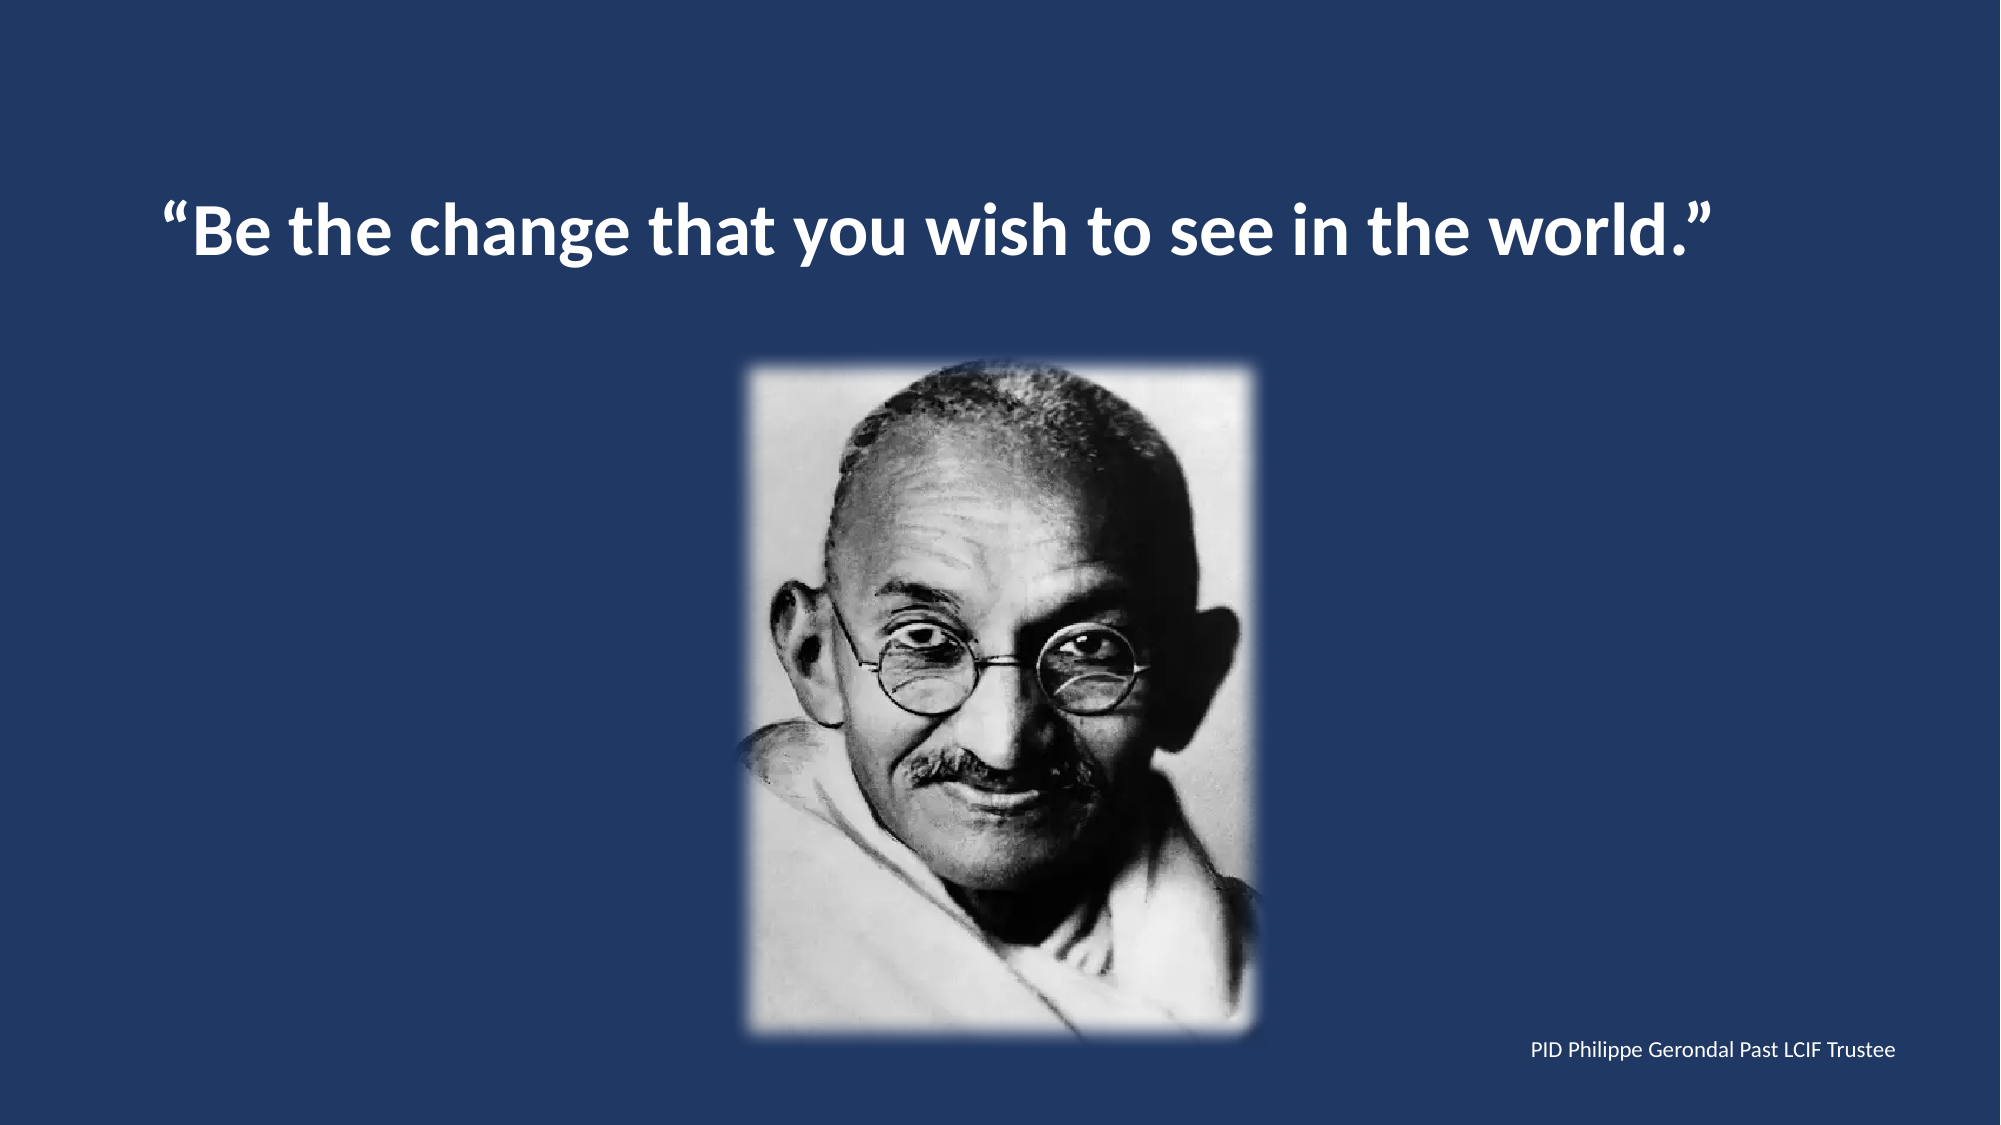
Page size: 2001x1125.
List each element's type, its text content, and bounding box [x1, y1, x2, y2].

picture [730, 349, 1270, 1050]
text_box PID Philippe Gerondal Past LCIF Trustee [1516, 1027, 1924, 1070]
text_box “Be the change that you wish to see in the world.” [144, 172, 1936, 278]
